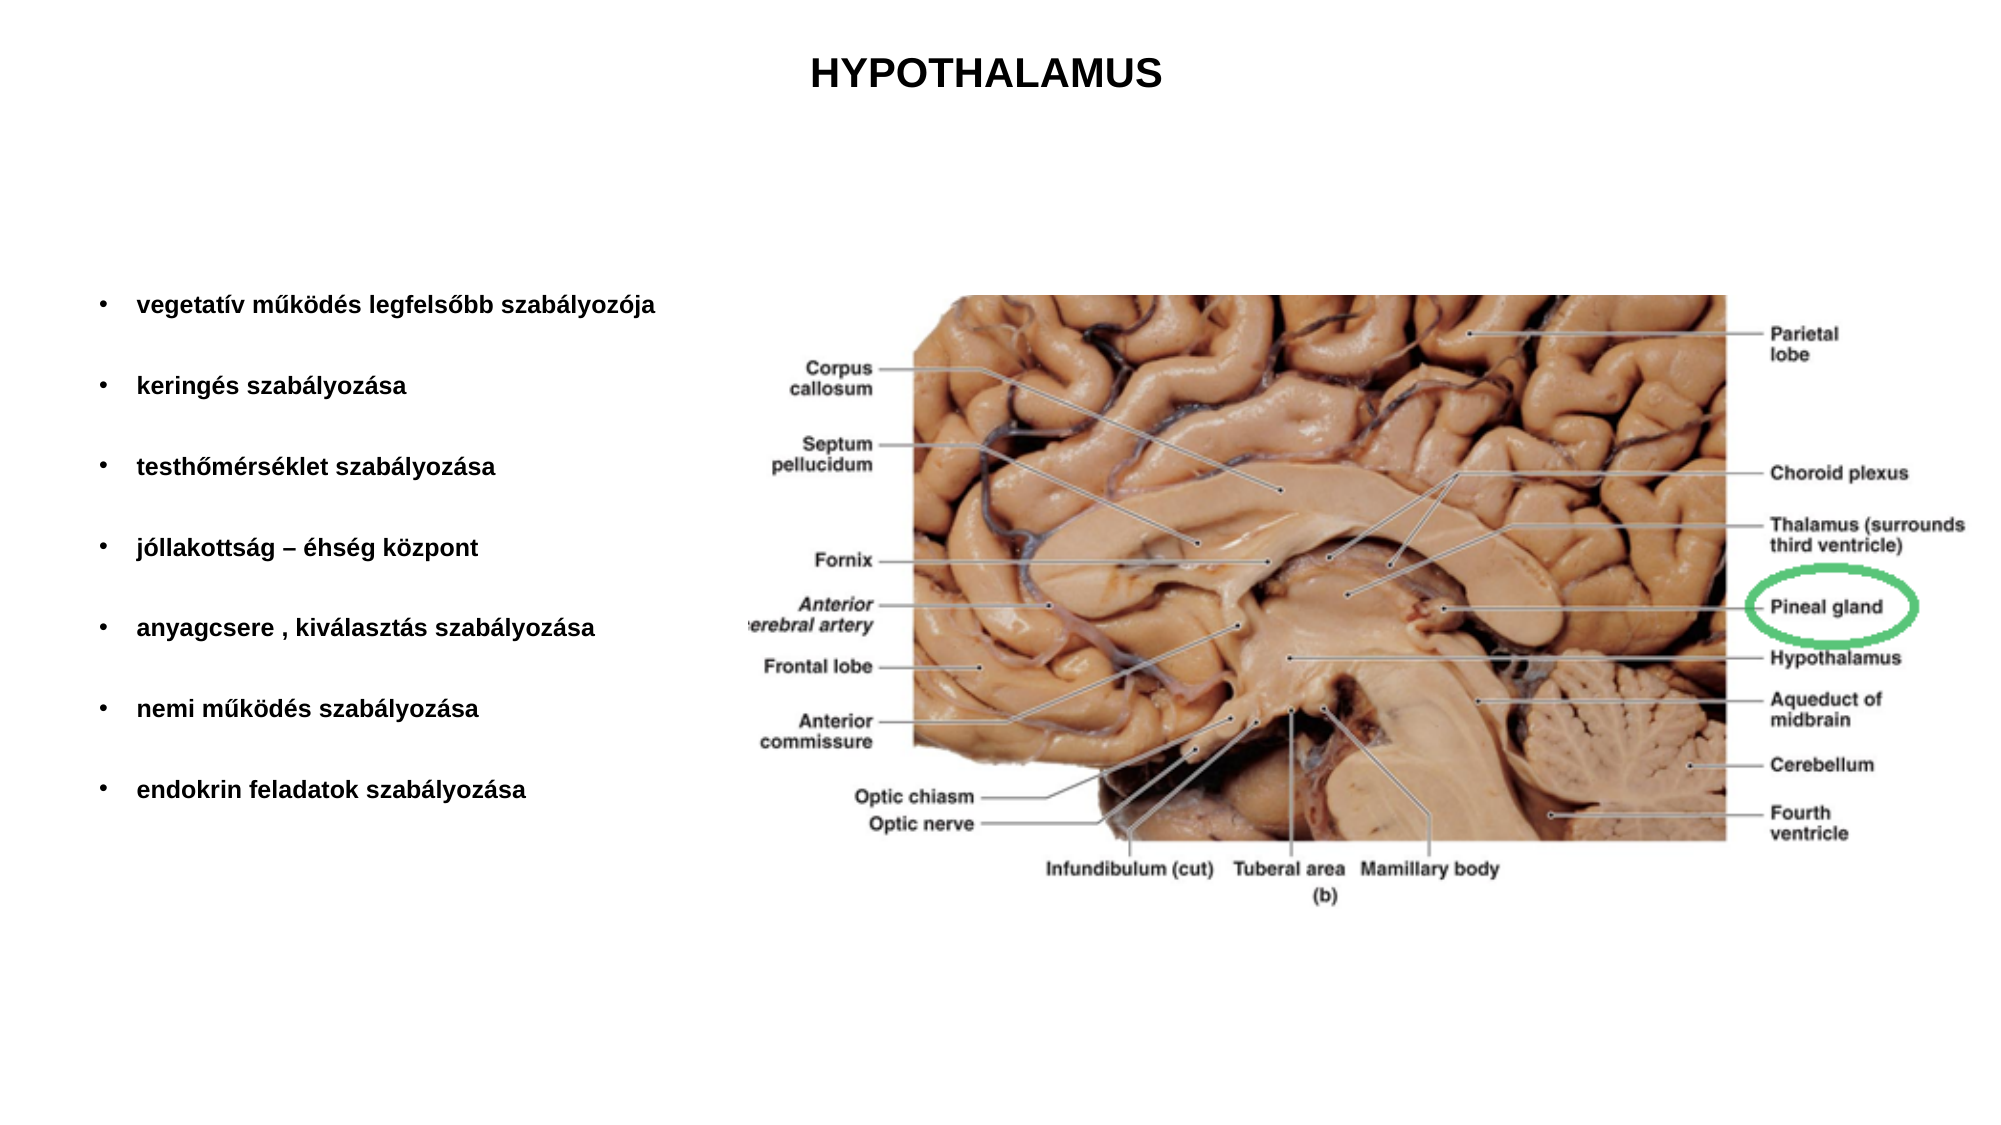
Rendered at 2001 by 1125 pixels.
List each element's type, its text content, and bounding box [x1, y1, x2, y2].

list vegetatív működés legfelsőbb szabályozója keringés szabályozása testhőmérséklet szabályozása jóllakottság – éhség központ anyagcsere , kiválasztás szabályozása nemi működés szabályozása endokrin feladatok szabályozása [84, 251, 1837, 1062]
picture [748, 295, 1977, 909]
title HYPOTHALAMUS [124, 32, 1850, 167]
